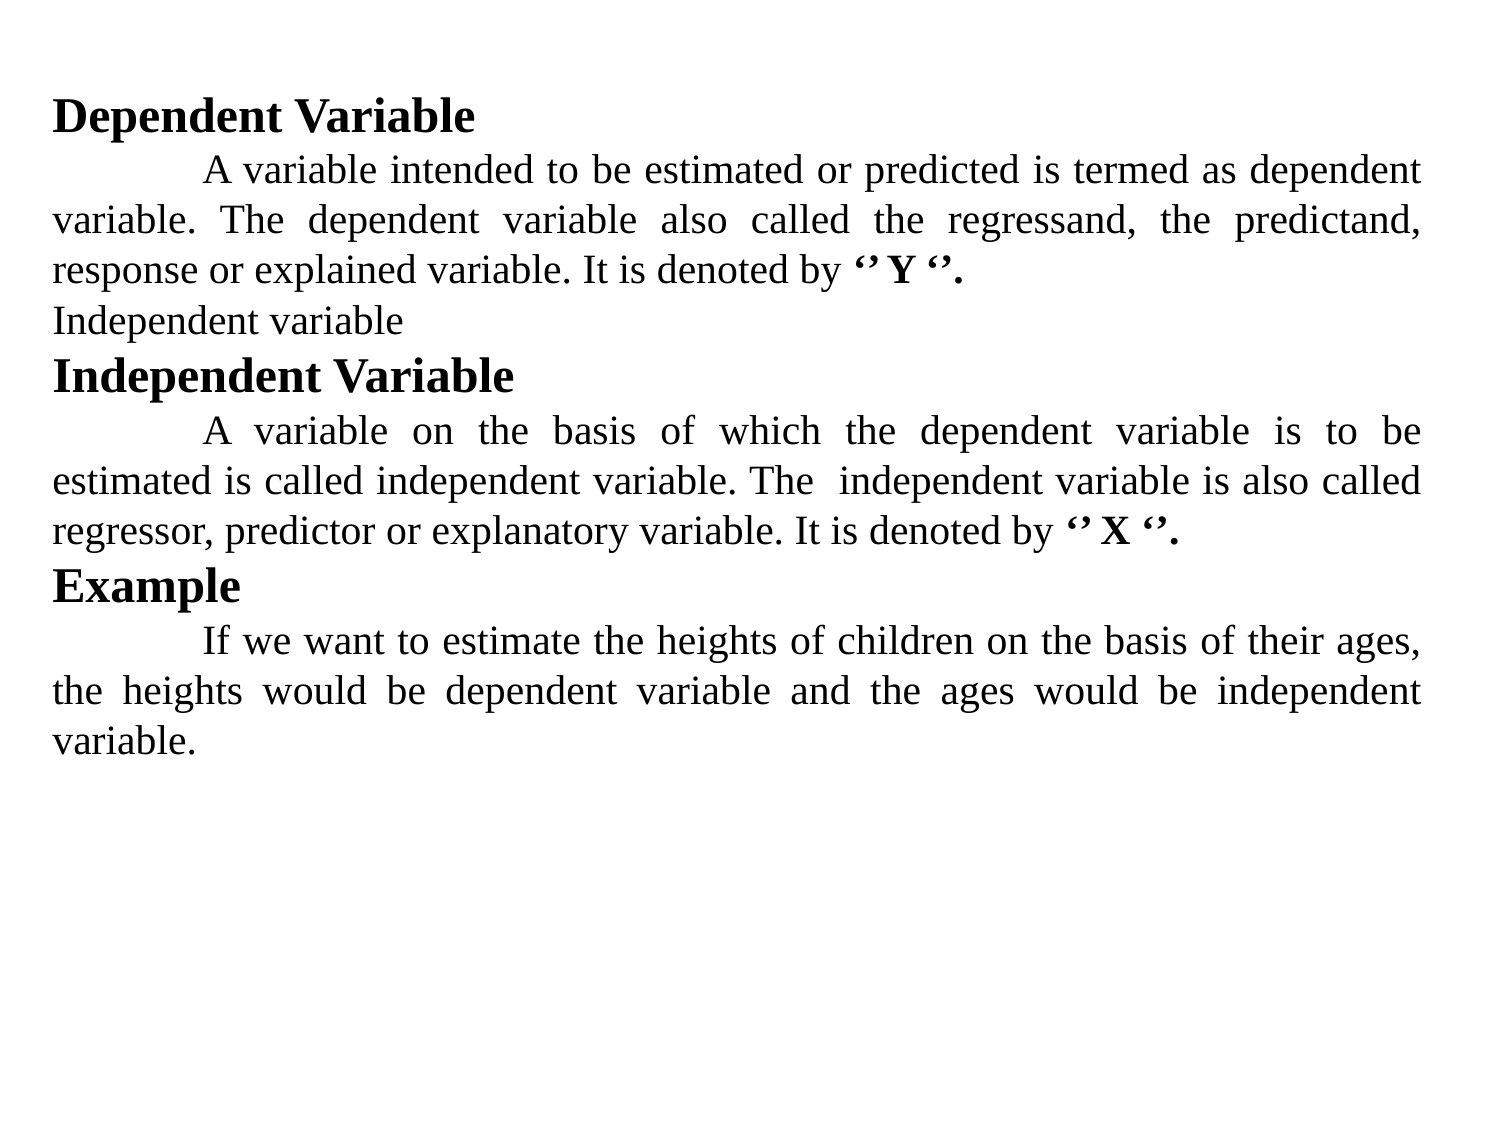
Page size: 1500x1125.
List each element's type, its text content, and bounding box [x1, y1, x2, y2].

text_box Dependent Variable A variable intended to be estimated or predicted is termed as dependent variable. The dependent variable also called the regressand, the predictand, response or explained variable. It is denoted by ‘’ Y ‘’. Independent variable Independent Variable A variable on the basis of which the dependent variable is to be estimated is called independent variable. The independent variable is also called regressor, predictor or explanatory variable. It is denoted by ‘’ X ‘’. Example If we want to estimate the heights of children on the basis of their ages, the heights would be dependent variable and the ages would be independent variable. [37, 74, 1438, 770]
